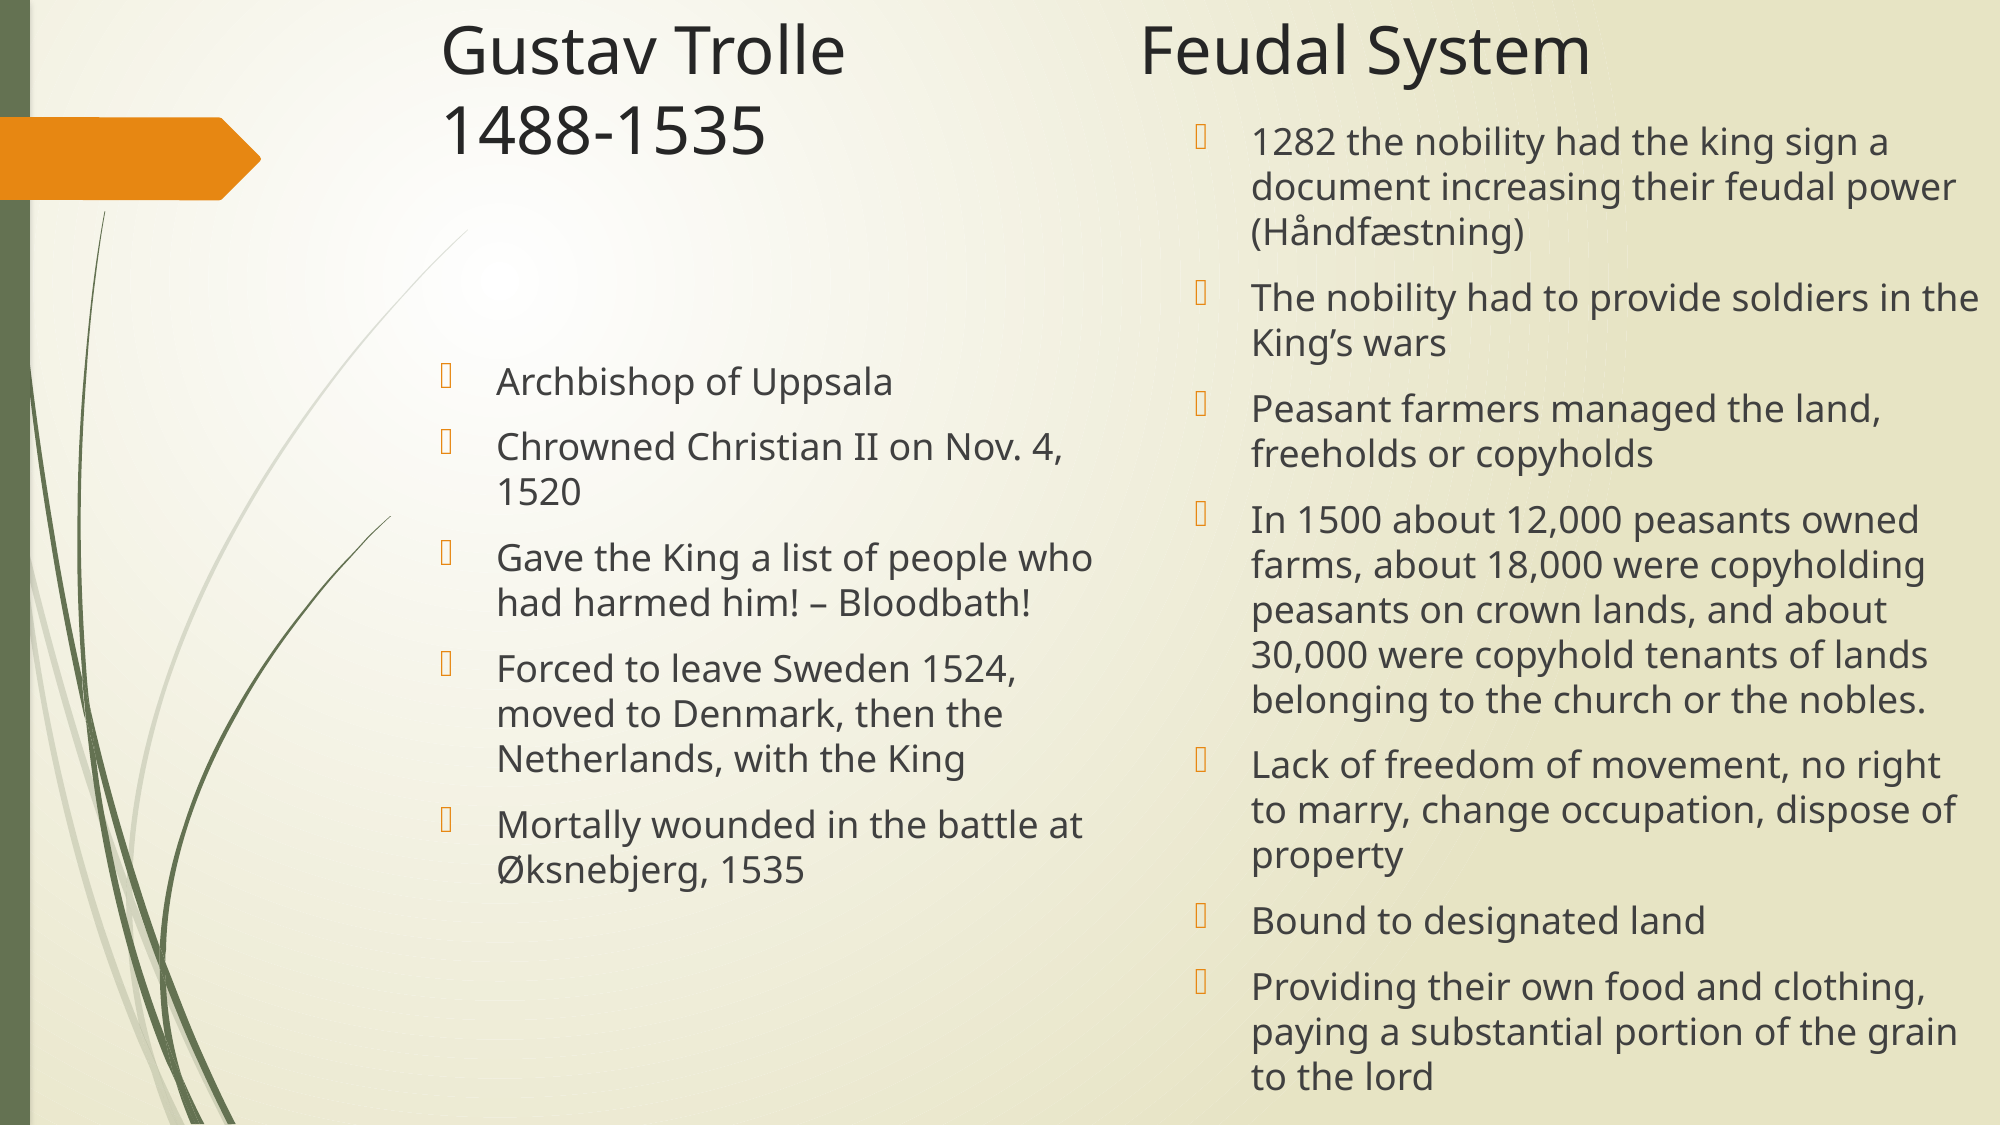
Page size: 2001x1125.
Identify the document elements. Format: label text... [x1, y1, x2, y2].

list Archbishop of Uppsala Chrowned Christian II on Nov. 4, 1520 Gave the King a list of people who had harmed him! – Bloodbath! Forced to leave Sweden 1524, moved to Denmark, then the Netherlands, with the King Mortally wounded in the battle at Øksnebjerg, 1535 [424, 350, 1133, 970]
list 1282 the nobility had the king sign a document increasing their feudal power (Håndfæstning) The nobility had to provide soldiers in the King’s wars Peasant farmers managed the land, freeholds or copyholds In 1500 about 12,000 peasants owned farms, about 18,000 were copyholding peasants on crown lands, and about 30,000 were copyhold tenants of lands belonging to the church or the nobles. Lack of freedom of movement, no right to marry, change occupation, dispose of property Bound to designated land Providing their own food and clothing, paying a substantial portion of the grain to the lord [1179, 110, 2000, 1125]
title Gustav Trolle Feudal System 1488-1535 [425, 0, 1888, 177]
